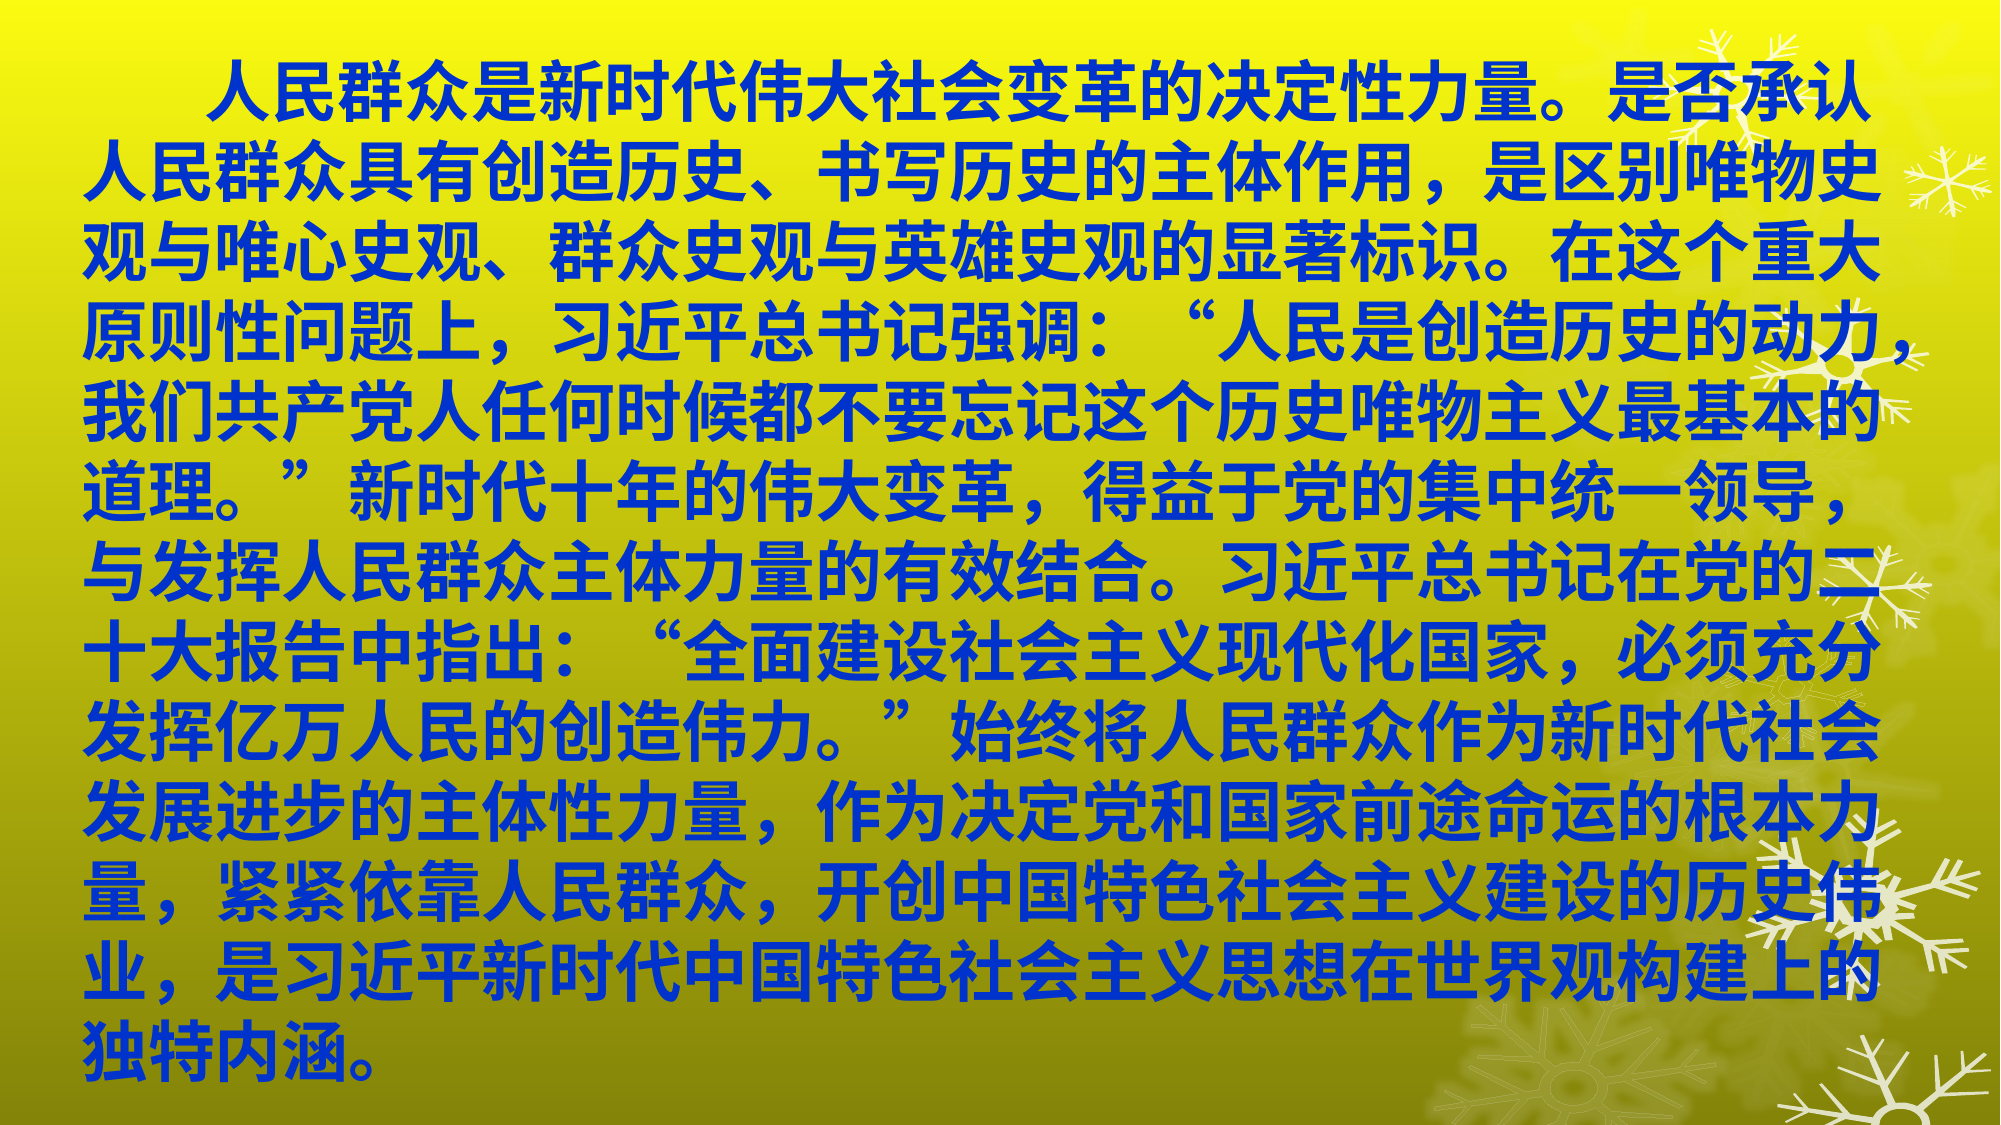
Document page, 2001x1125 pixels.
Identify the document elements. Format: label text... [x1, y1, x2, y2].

text_box 人民群众是新时代伟大社会变革的决定性力量。是否承认人民群众具有创造历史、书写历史的主体作用，是区别唯物史观与唯心史观、群众史观与英雄史观的显著标识。在这个重大原则性问题上，习近平总书记强调：“人民是创造历史的动力，我们共产党人任何时候都不要忘记这个历史唯物主义最基本的道理。”新时代十年的伟大变革，得益于党的集中统一领导，与发挥人民群众主体力量的有效结合。习近平总书记在党的二十大报告中指出：“全面建设社会主义现代化国家，必须充分发挥亿万人民的创造伟力。”始终将人民群众作为新时代社会发展进步的主体性力量，作为决定党和国家前途命运的根本力量，紧紧依靠人民群众，开创中国特色社会主义建设的历史伟业，是习近平新时代中国特色社会主义思想在世界观构建上的独特内涵。 [66, 42, 1908, 1097]
